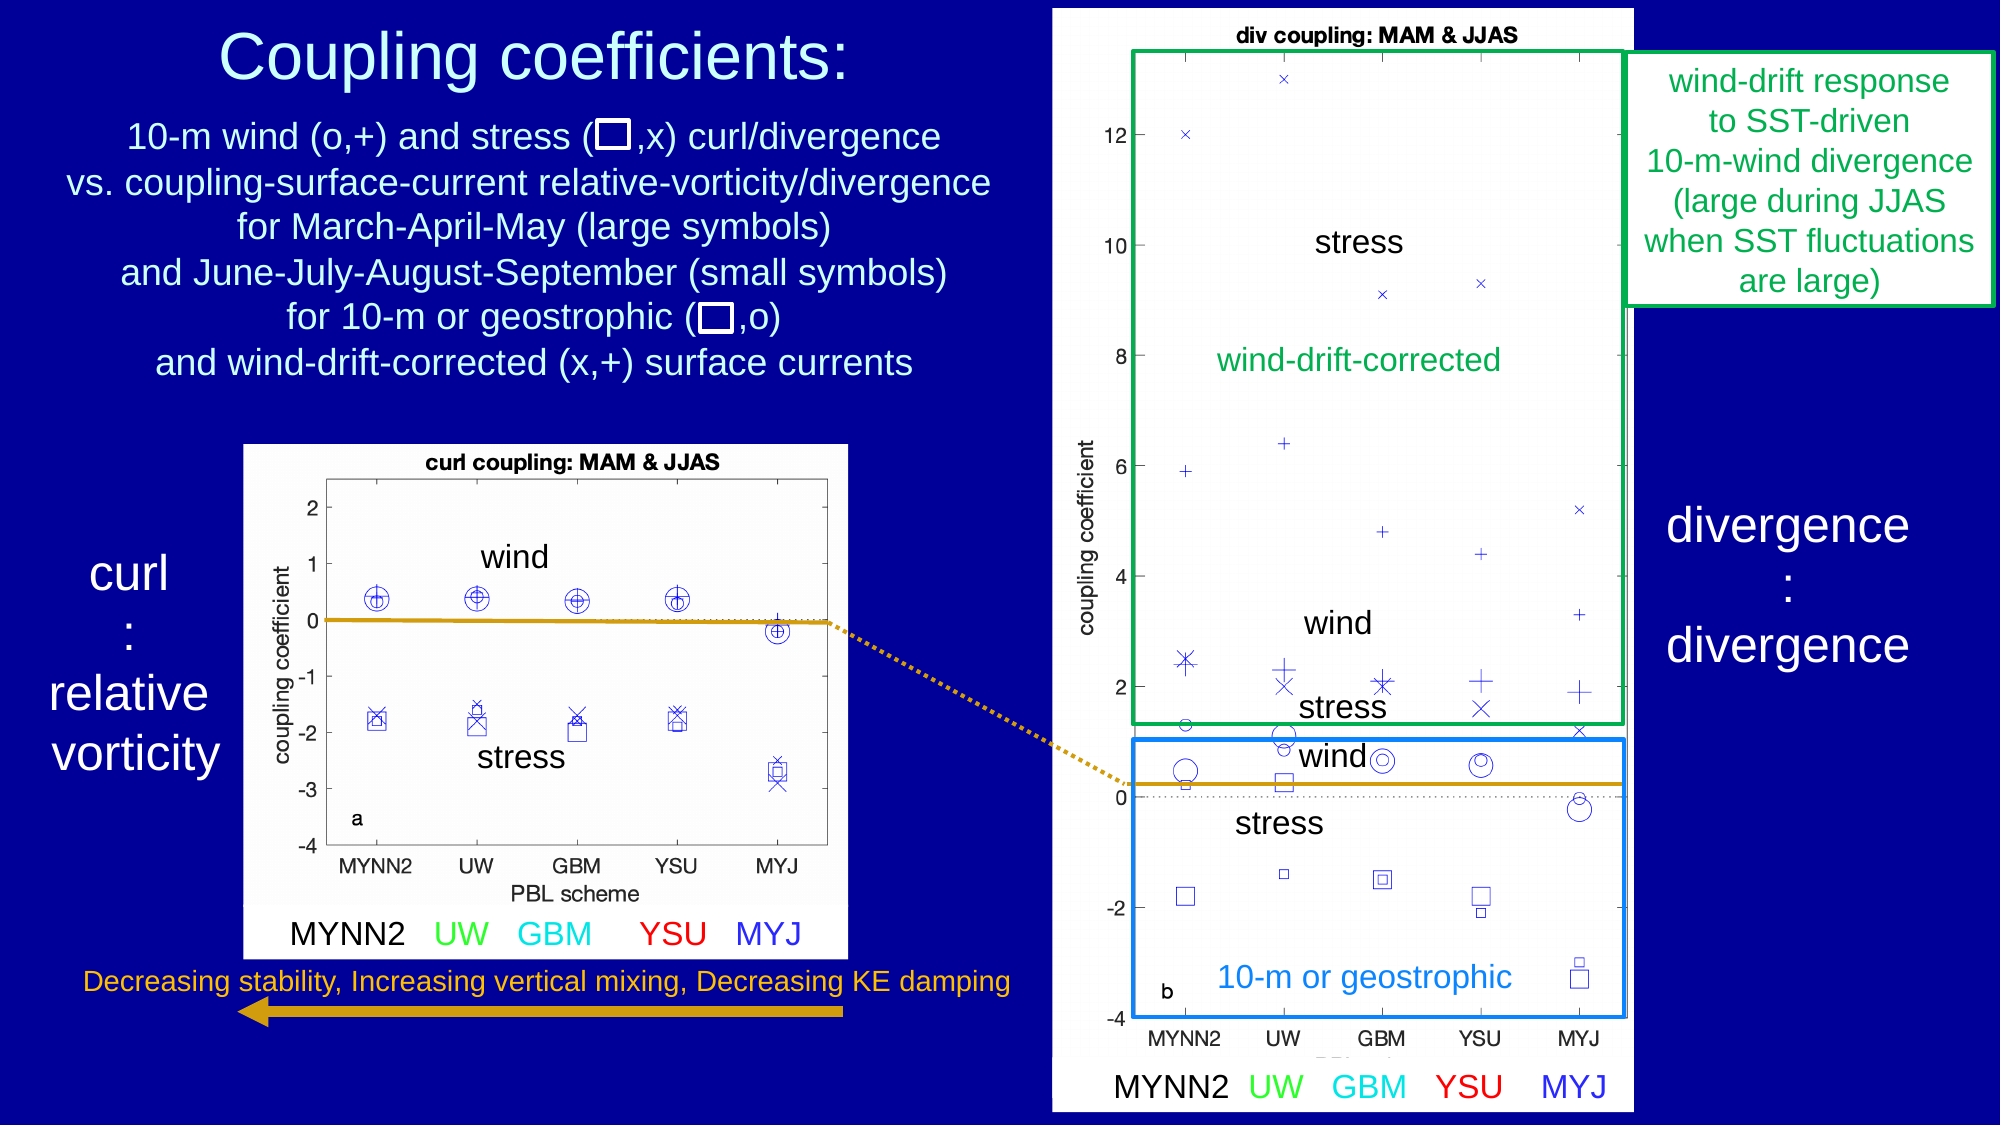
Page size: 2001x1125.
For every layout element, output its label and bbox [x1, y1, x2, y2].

text_box [0, 8, 1994, 1114]
